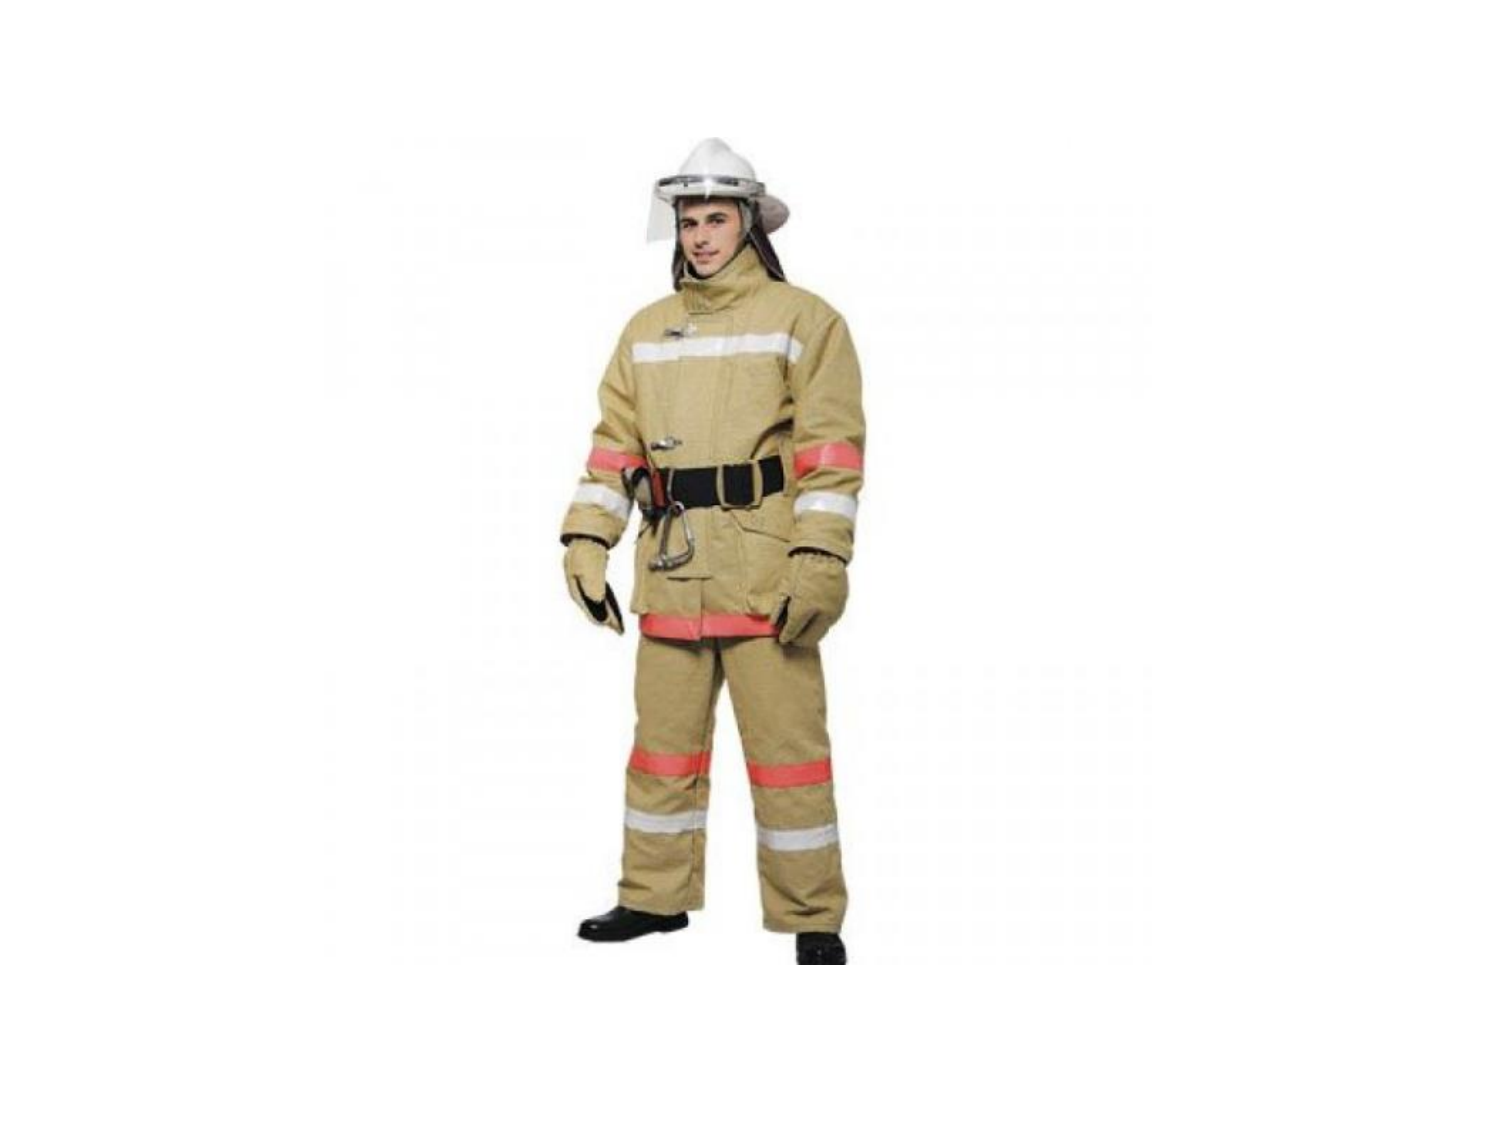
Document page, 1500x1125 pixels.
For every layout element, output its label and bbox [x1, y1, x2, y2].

picture [324, 136, 1152, 965]
